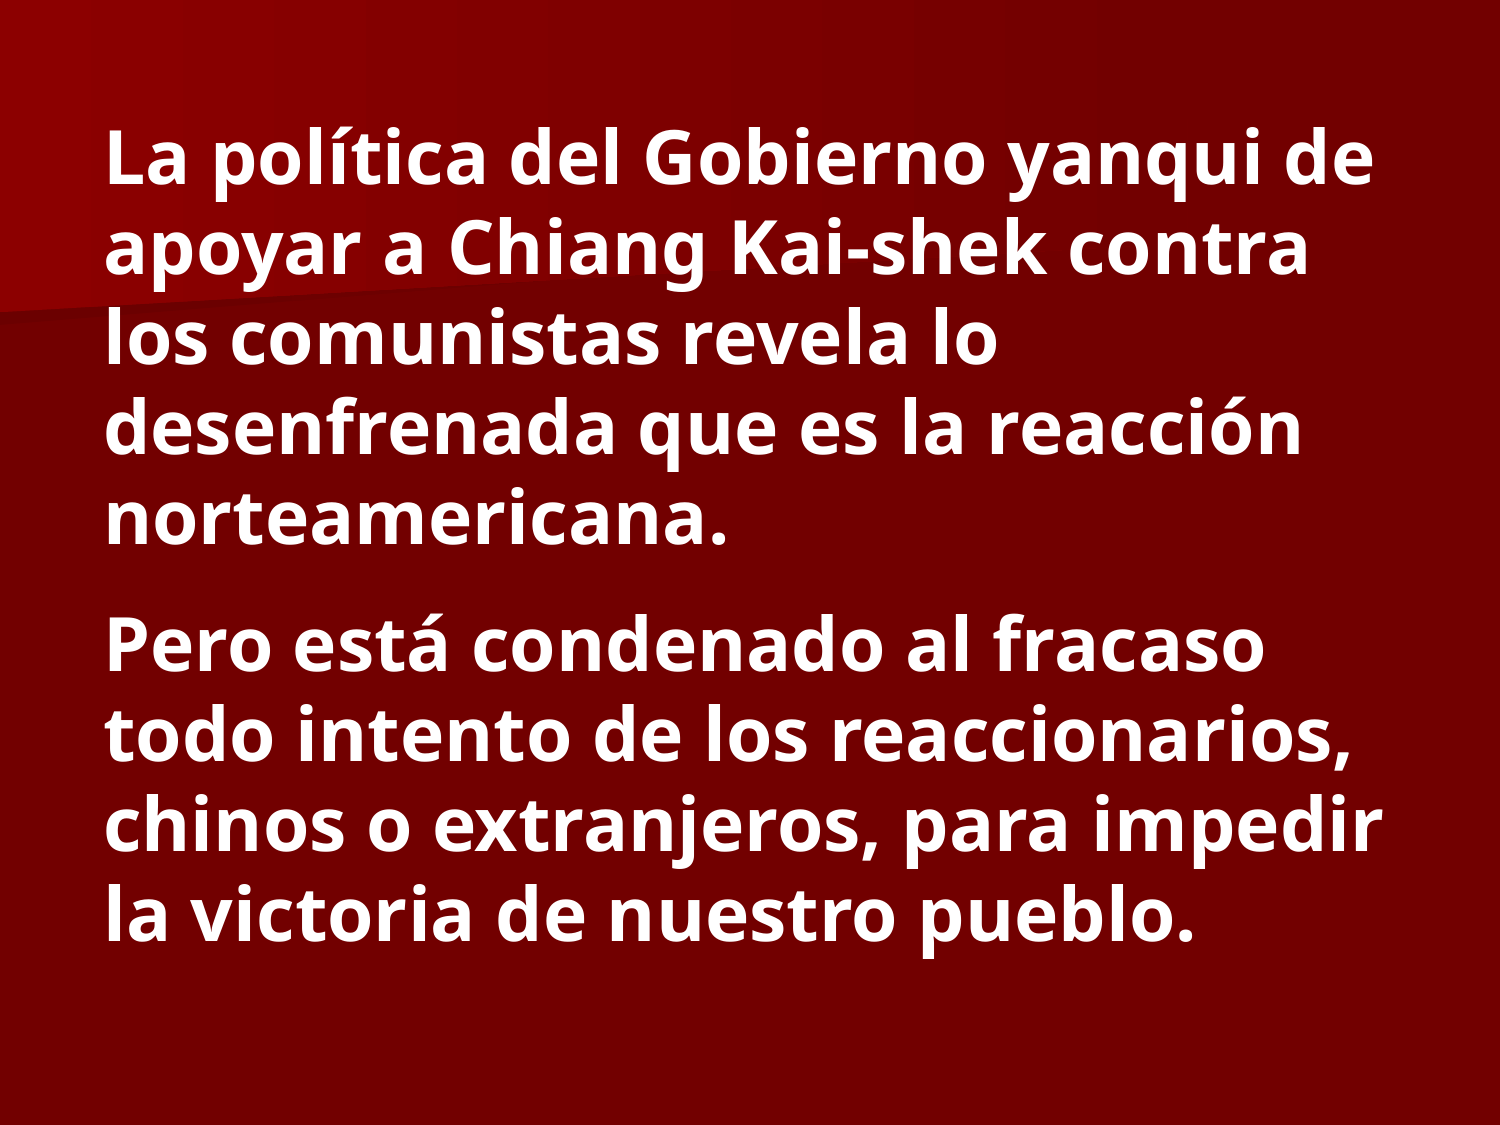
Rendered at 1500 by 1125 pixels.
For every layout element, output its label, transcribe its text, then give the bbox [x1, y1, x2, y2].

text_box La política del Gobierno yanqui de apoyar a Chiang Kai-shek contra los comunistas revela lo desenfrenada que es la reacción norteamericana. Pero está condenado al fracaso todo intento de los reaccionarios, chinos o extranjeros, para impedir la victoria de nuestro pueblo. [88, 101, 1412, 965]
